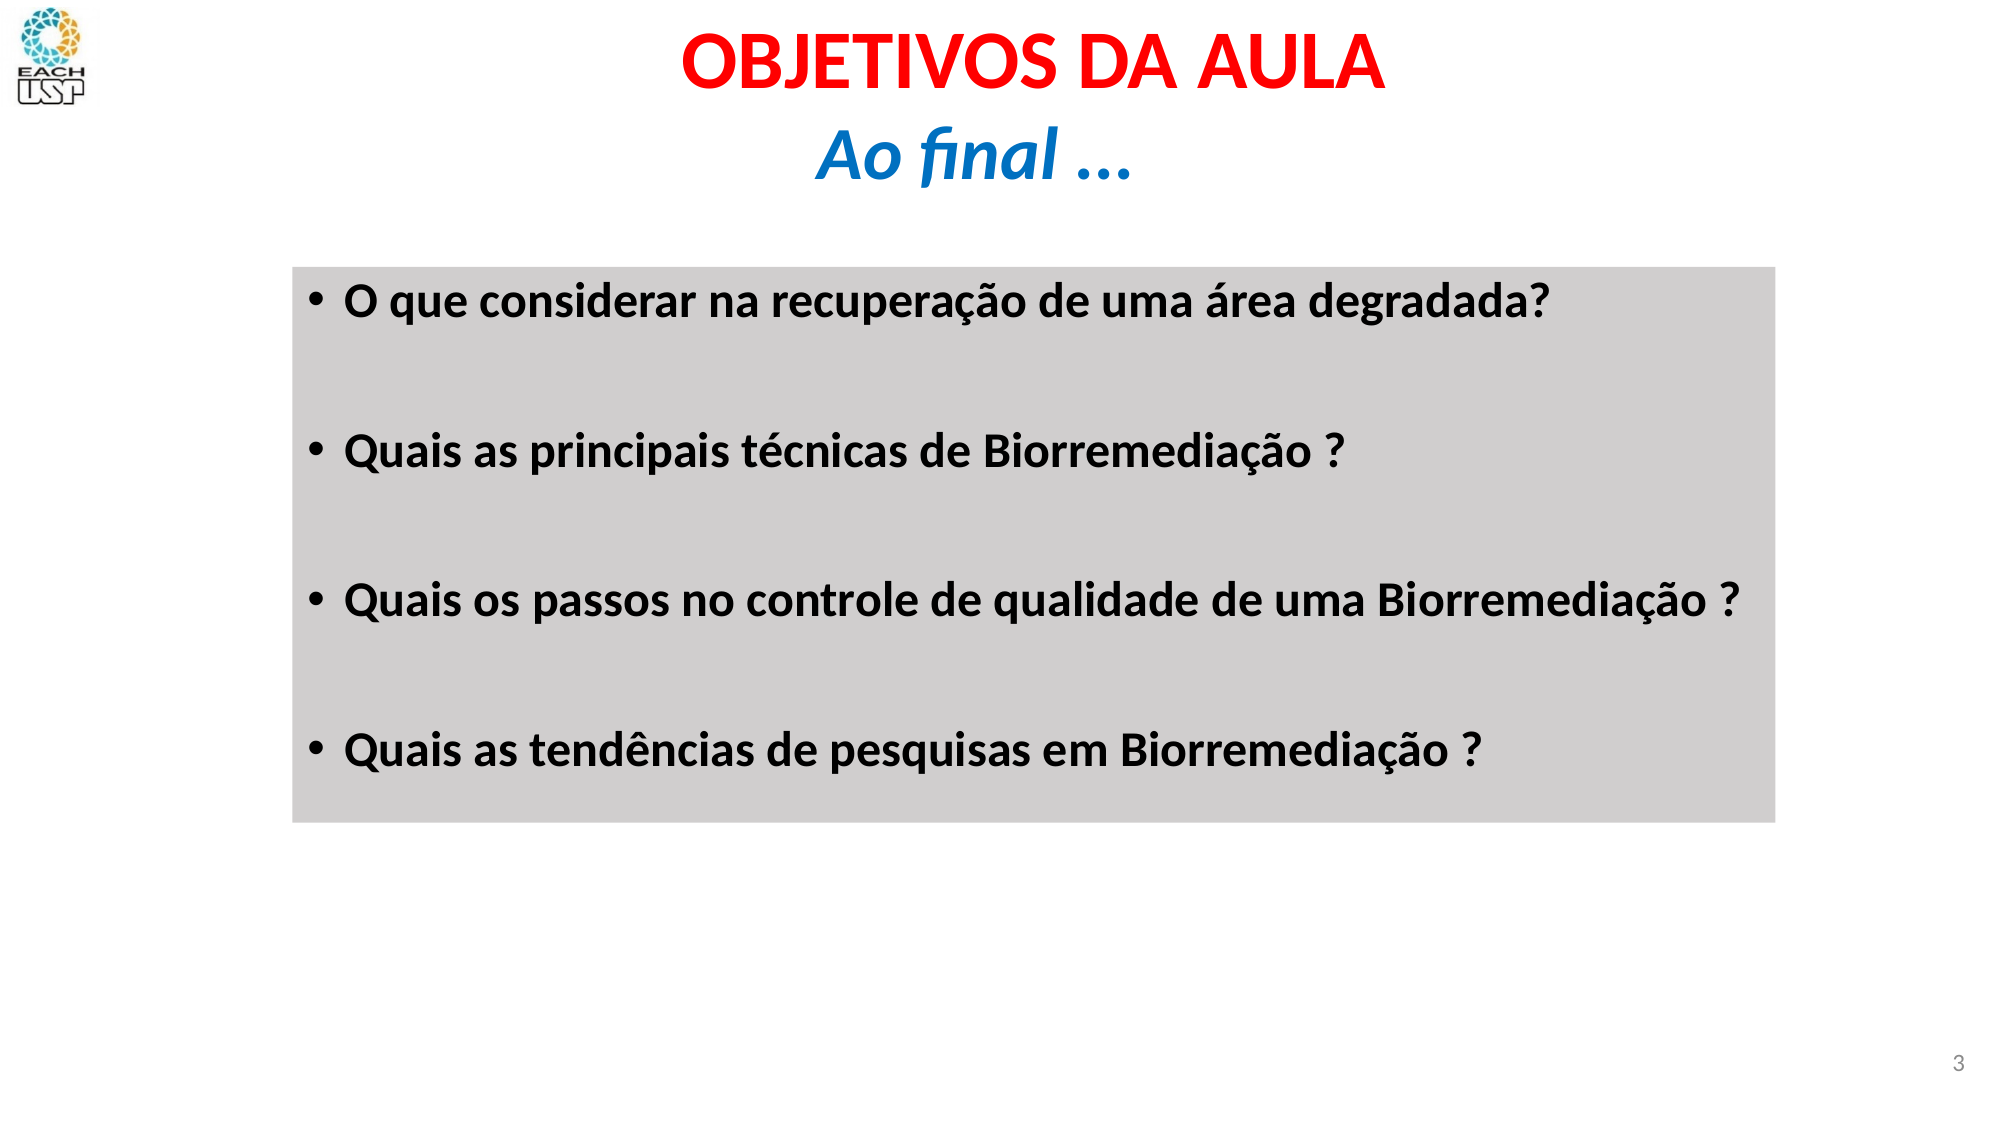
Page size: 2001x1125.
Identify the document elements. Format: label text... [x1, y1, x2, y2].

picture [0, 7, 100, 107]
title OBJETIVOS DA AULA [322, 0, 1746, 156]
slide_number 3 [1530, 1031, 1981, 1092]
list O que considerar na recuperação de uma área degradada? Quais as principais técnicas de Biorremediação ? Quais os passos no controle de qualidade de uma Biorremediação ? Quais as tendências de pesquisas em Biorremediação ? [292, 266, 1776, 823]
text_box Ao final ... [802, 156, 1266, 231]
